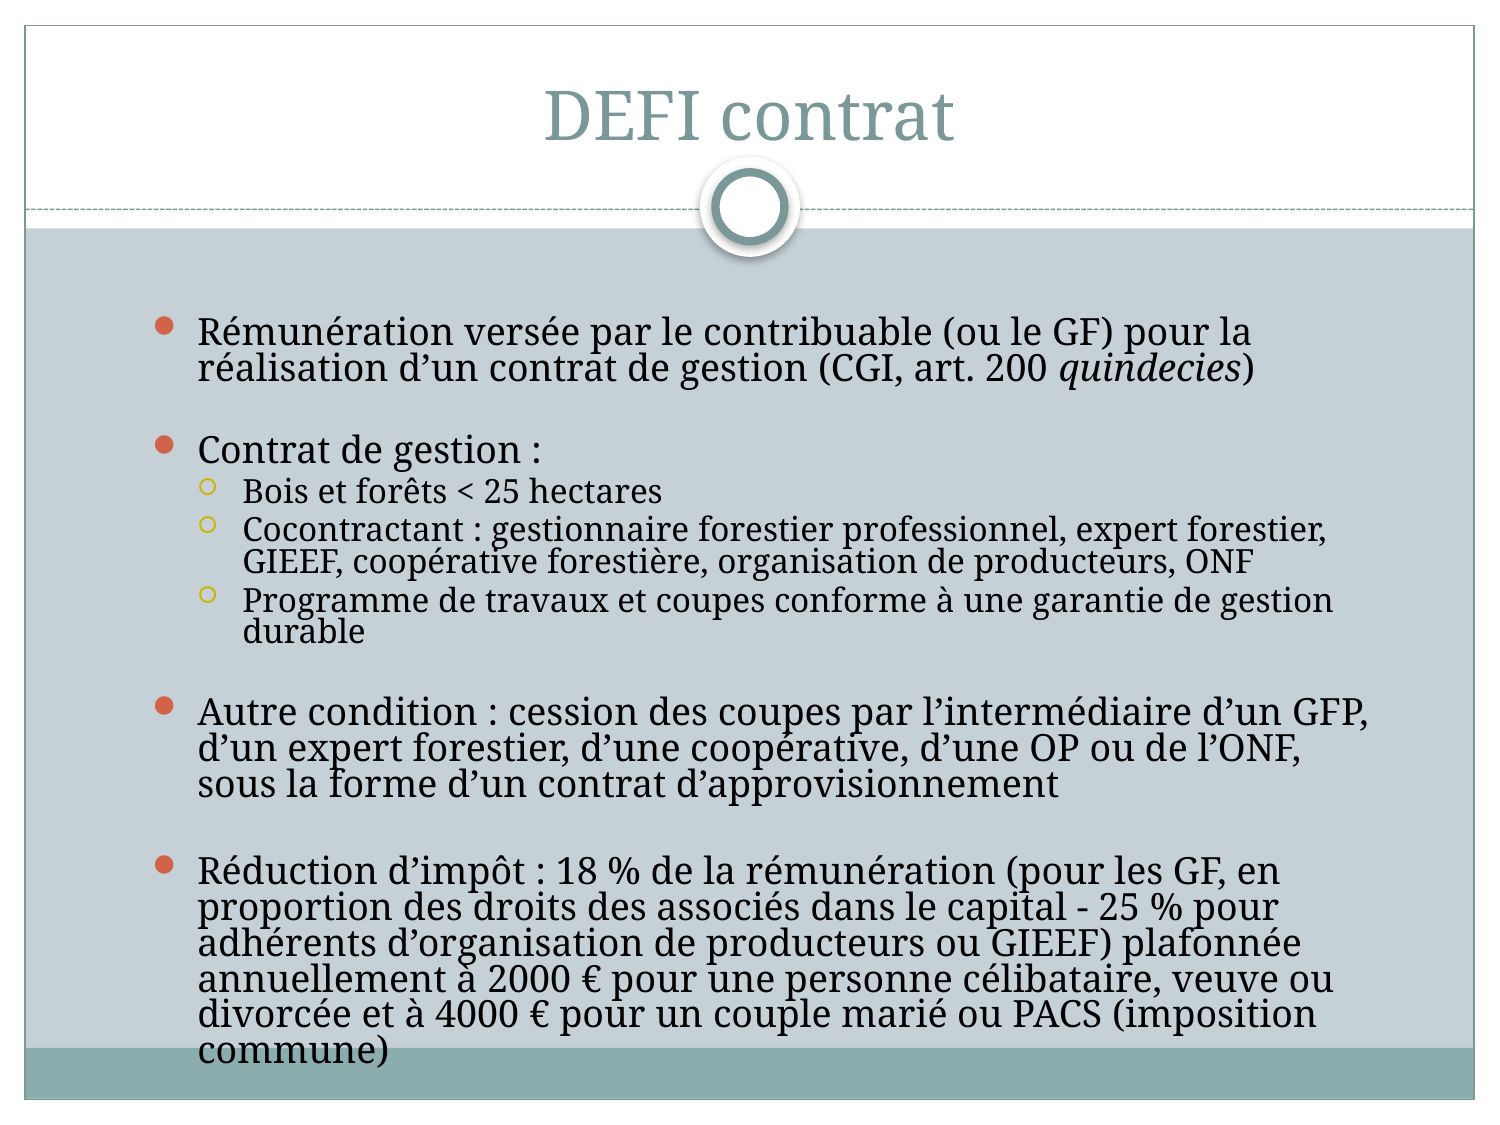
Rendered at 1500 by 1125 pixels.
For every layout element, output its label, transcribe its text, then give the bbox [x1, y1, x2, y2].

list Rémunération versée par le contribuable (ou le GF) pour la réalisation d’un contrat de gestion (CGI, art. 200 quindecies) Contrat de gestion : Bois et forêts < 25 hectares Cocontractant : gestionnaire forestier professionnel, expert forestier, GIEEF, coopérative forestière, organisation de producteurs, ONF Programme de travaux et coupes conforme à une garantie de gestion durable Autre condition : cession des coupes par l’intermédiaire d’un GFP, d’un expert forestier, d’une coopérative, d’une OP ou de l’ONF, sous la forme d’un contrat d’approvisionnement Réduction d’impôt : 18 % de la rémunération (pour les GF, en proportion des droits des associés dans le capital - 25 % pour adhérents d’organisation de producteurs ou GIEEF) plafonnée annuellement à 2000 € pour une personne célibataire, veuve ou divorcée et à 4000 € pour un couple marié ou PACS (imposition commune) [137, 267, 1400, 1047]
title DEFI contrat [49, 37, 1450, 162]
